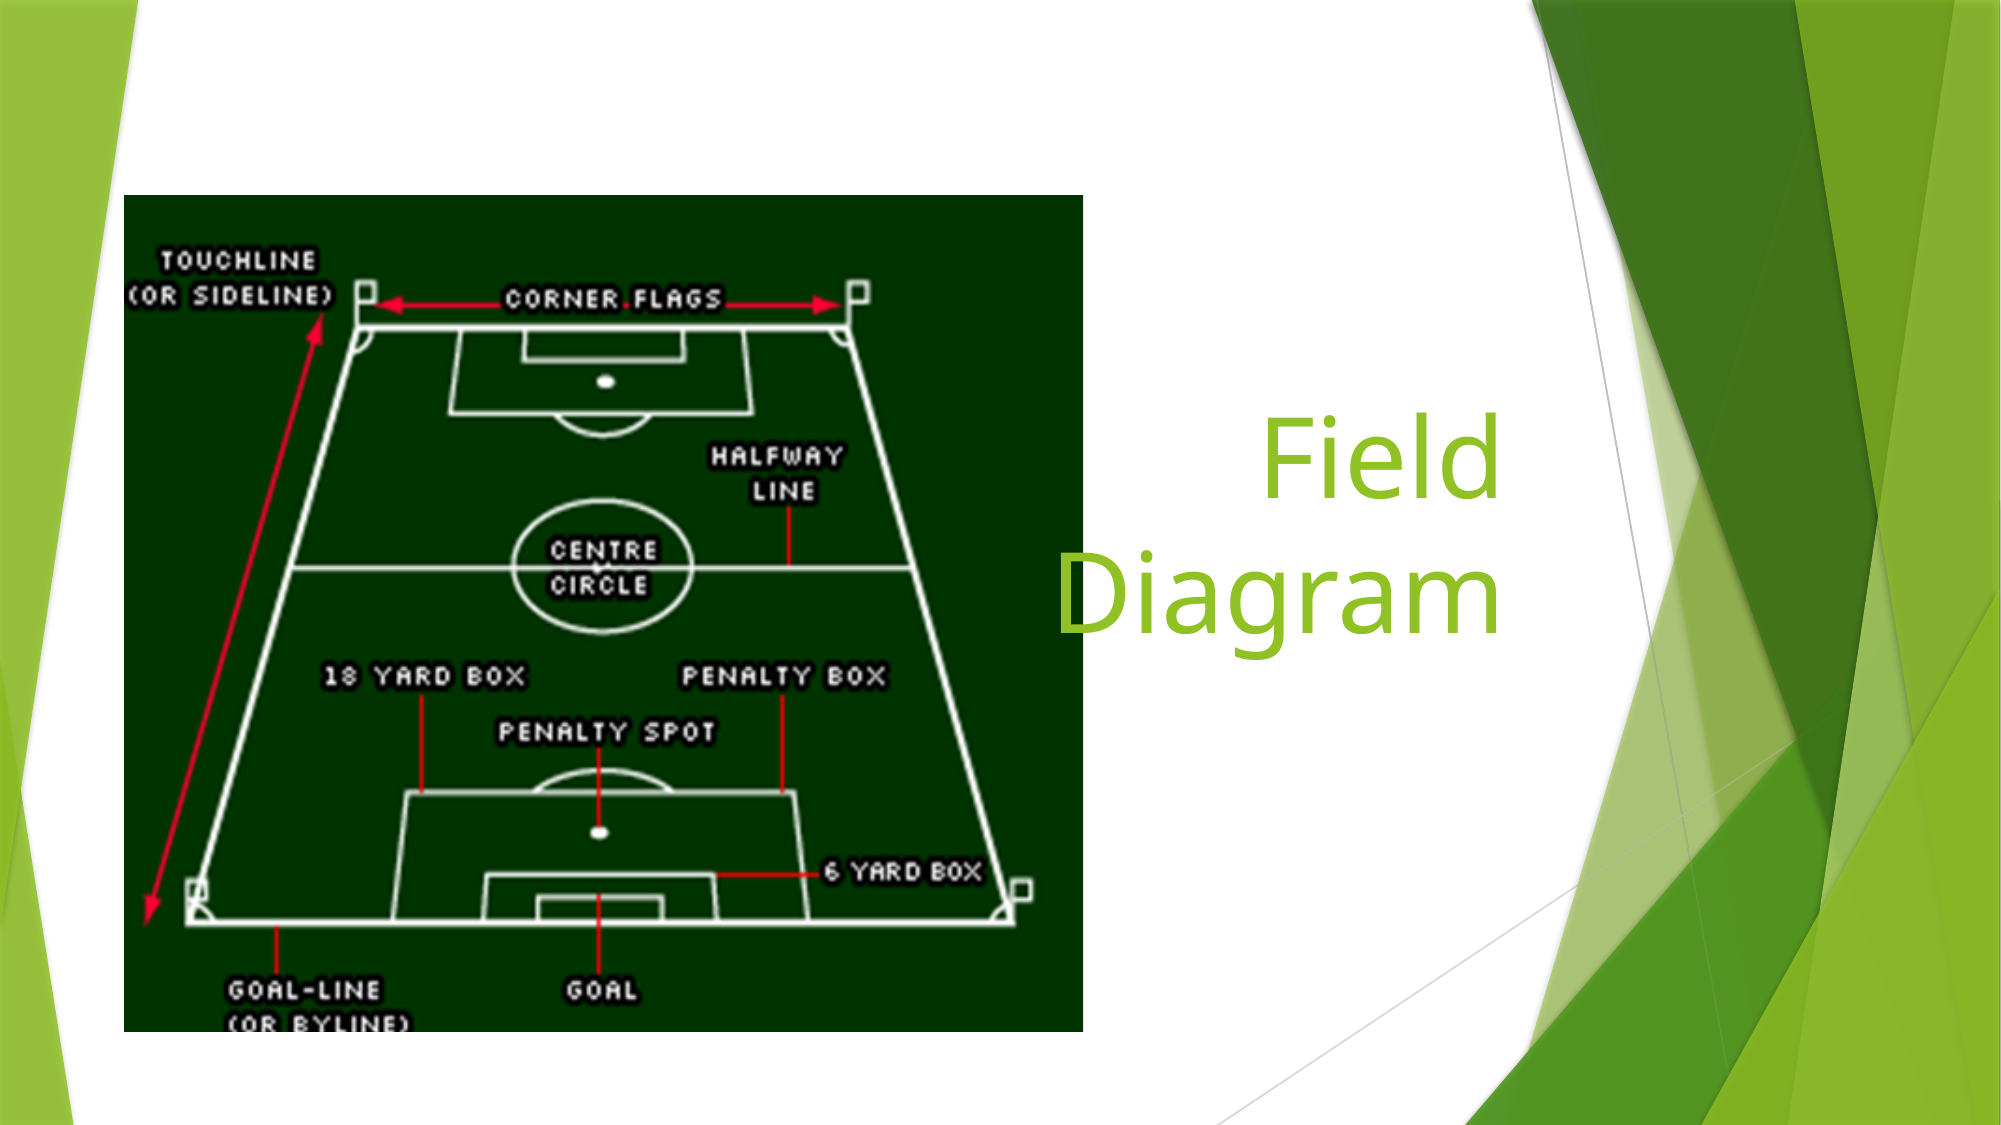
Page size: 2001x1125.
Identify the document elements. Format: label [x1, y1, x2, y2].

picture [123, 194, 1084, 1033]
text_box [0, 0, 2000, 1125]
